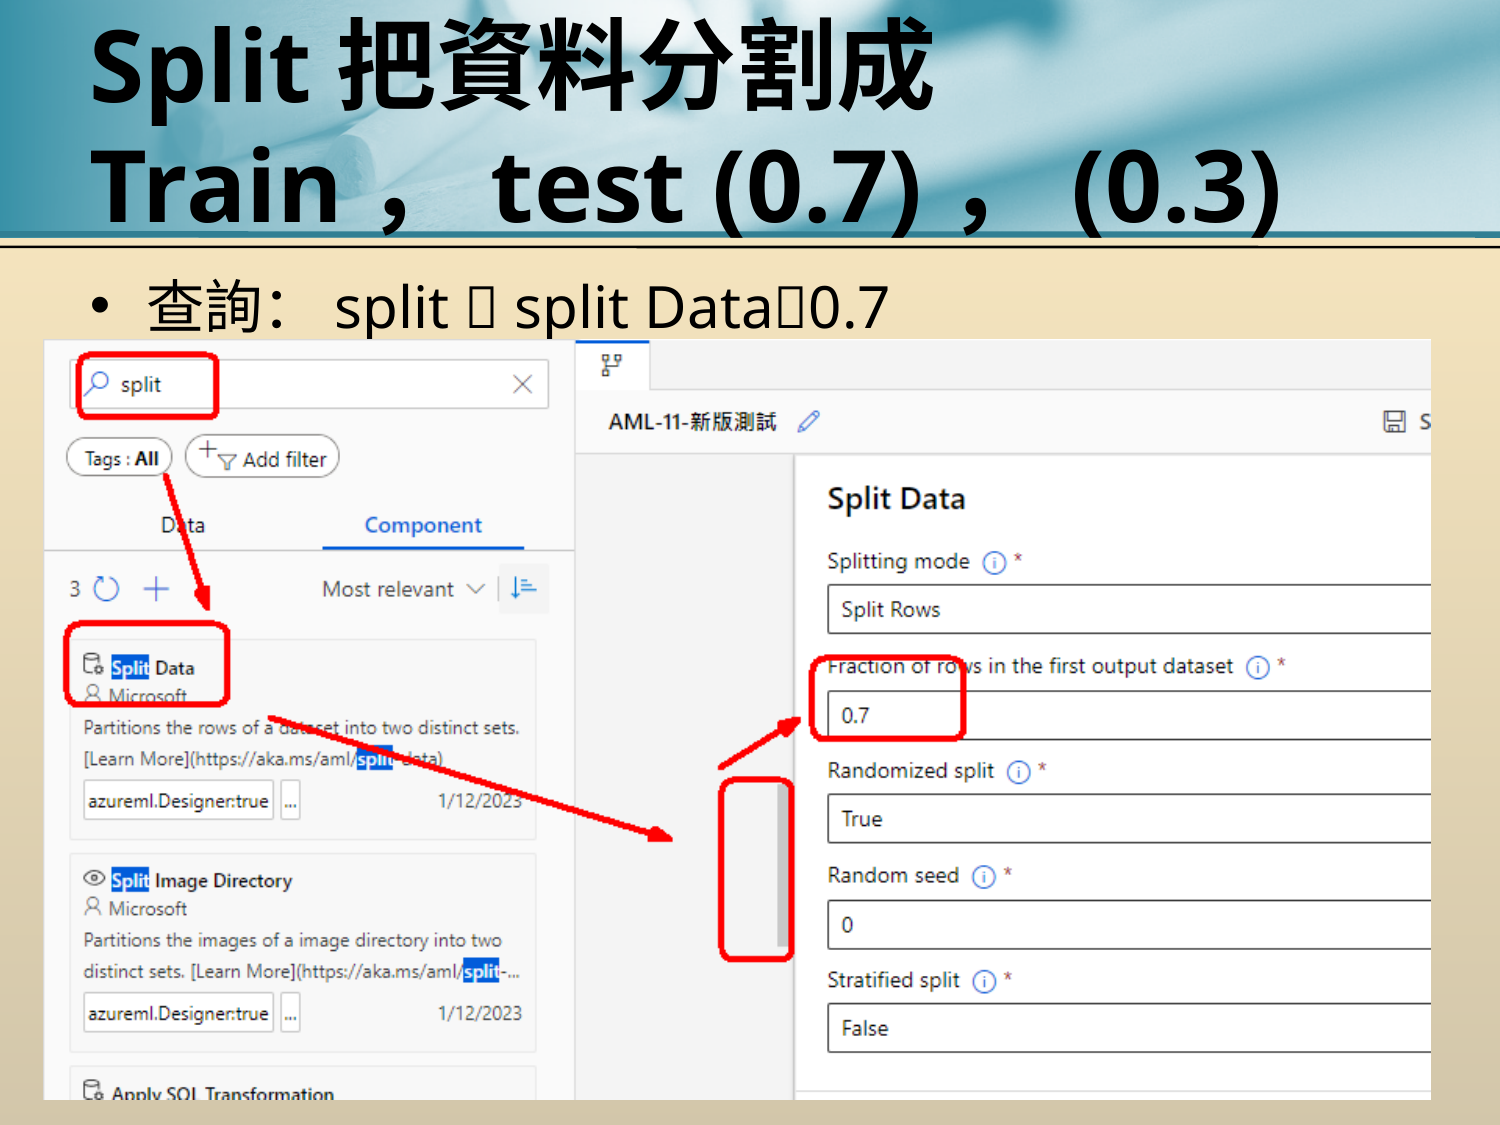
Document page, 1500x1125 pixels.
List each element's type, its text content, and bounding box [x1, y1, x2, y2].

title Split把資料分割成 Train，test (0.7)，(0.3) [75, 24, 1376, 220]
picture [43, 339, 1431, 1100]
list 查詢：split  split Data0.7 [75, 262, 1425, 338]
